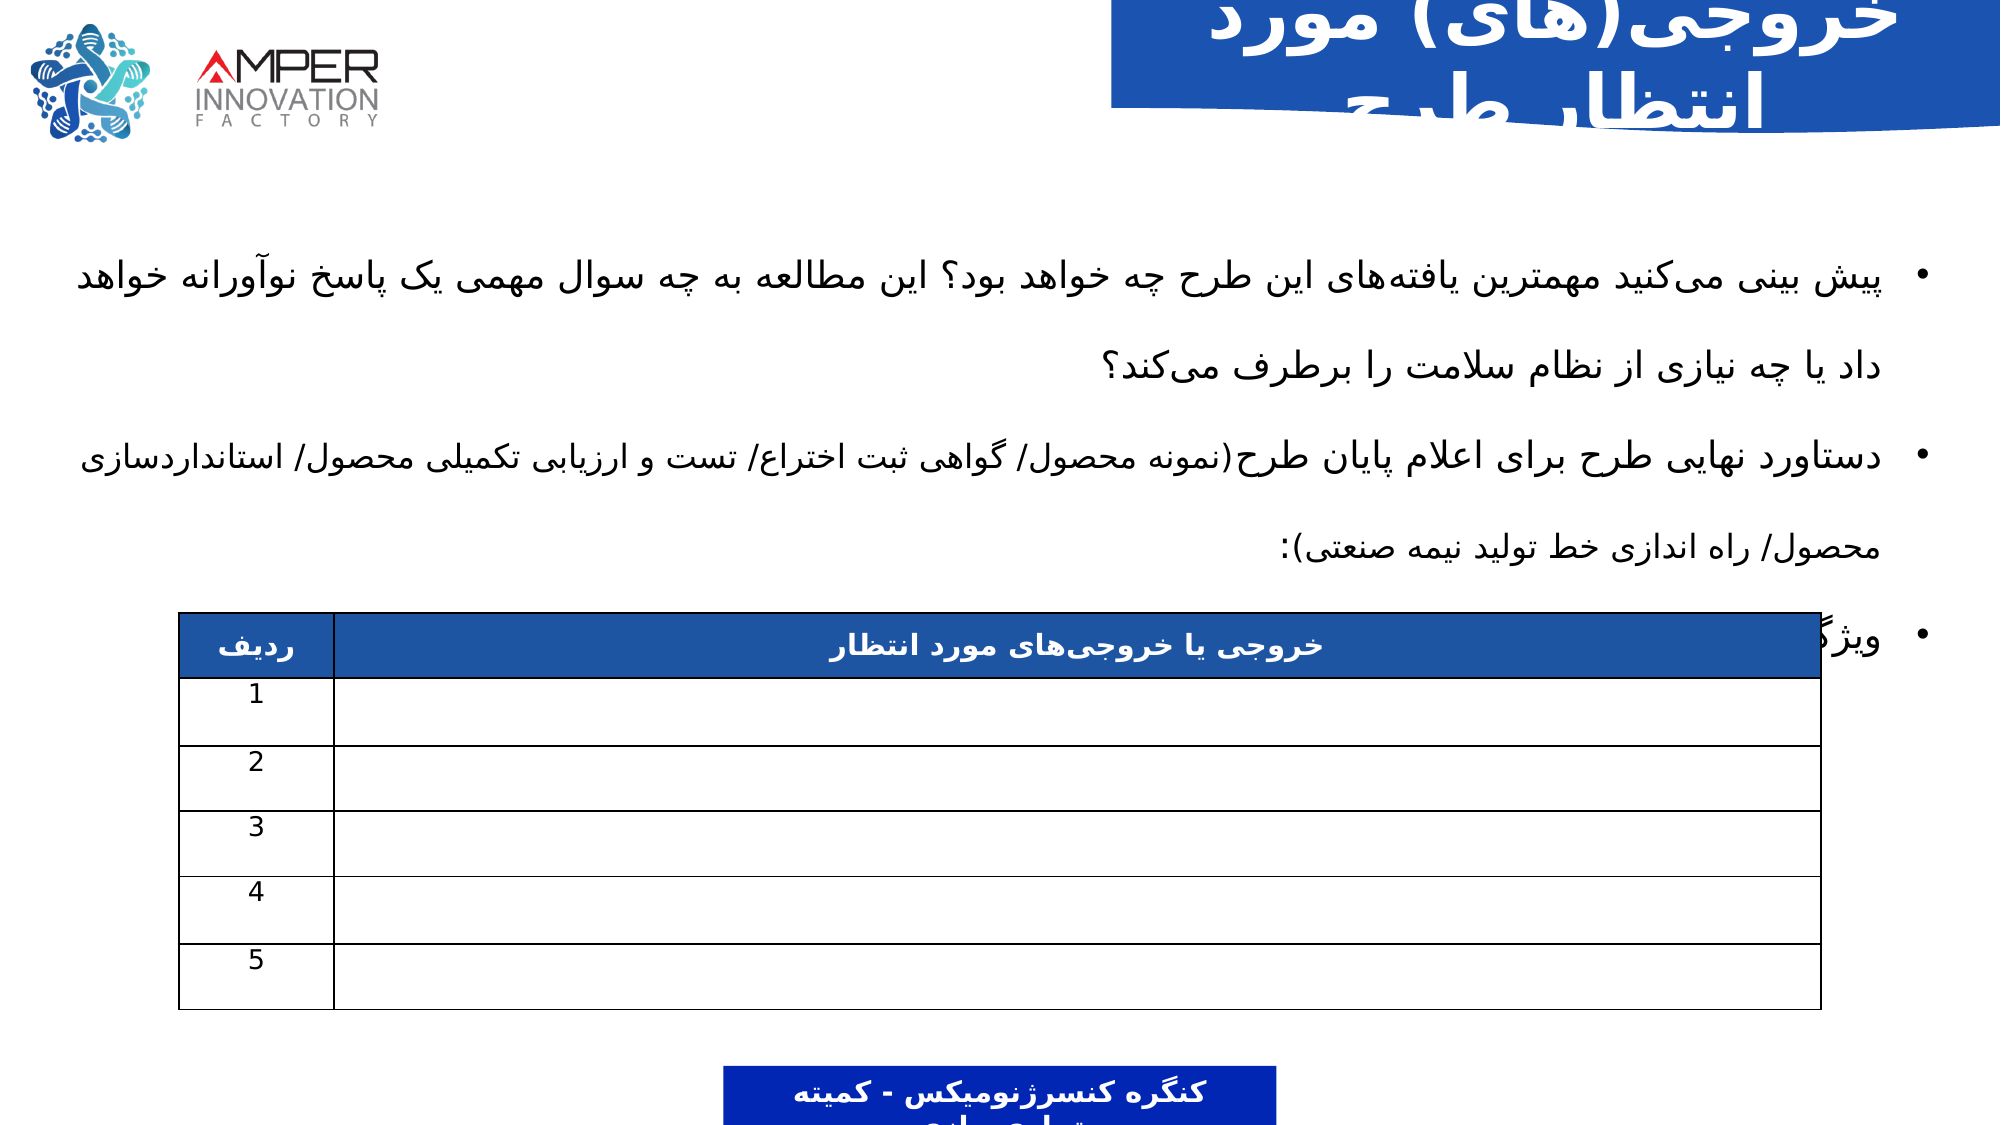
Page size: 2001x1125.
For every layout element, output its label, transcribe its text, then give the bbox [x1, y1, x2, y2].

table_cell [335, 747, 1820, 810]
table_cell 5 [180, 945, 333, 1009]
text_box خروجی(های) مورد انتظار طرح [1110, 0, 2000, 134]
table_cell [335, 945, 1820, 1009]
table_cell 1 [180, 679, 333, 745]
picture [30, 24, 415, 152]
table_cell [335, 679, 1820, 745]
table_cell [335, 812, 1820, 876]
table_header خروجی یا خروجی‌های مورد انتظار [335, 614, 1820, 677]
table_cell [335, 877, 1820, 943]
table_cell 2 [180, 747, 333, 810]
table_header ردیف [180, 614, 333, 677]
table_cell 3 [180, 812, 333, 876]
table_cell 4 [180, 877, 333, 943]
text_box پیش بینی می‌کنید مهمترین یافته‌های این طرح چه خواهد بود؟ این مطالعه به چه سوال مهمی یک پاسخ نوآورانه خواهد داد یا چه نیازی از نظام سلامت را برطرف می‌کند؟ دستاورد نهایی طرح برای اعلام پایان طرح(نمونه محصول/ گواهی ثبت اختراع/ تست و ارزیابی تکمیلی محصول/ استانداردسازی محصول/ راه اندازی خط تولید نیمه صنعتی): ویژگیهای محصول/ خدمات نهایی(سطح فناوری-قیمت- کیفیت- دسترس پذیری و...): [24, 198, 1945, 664]
